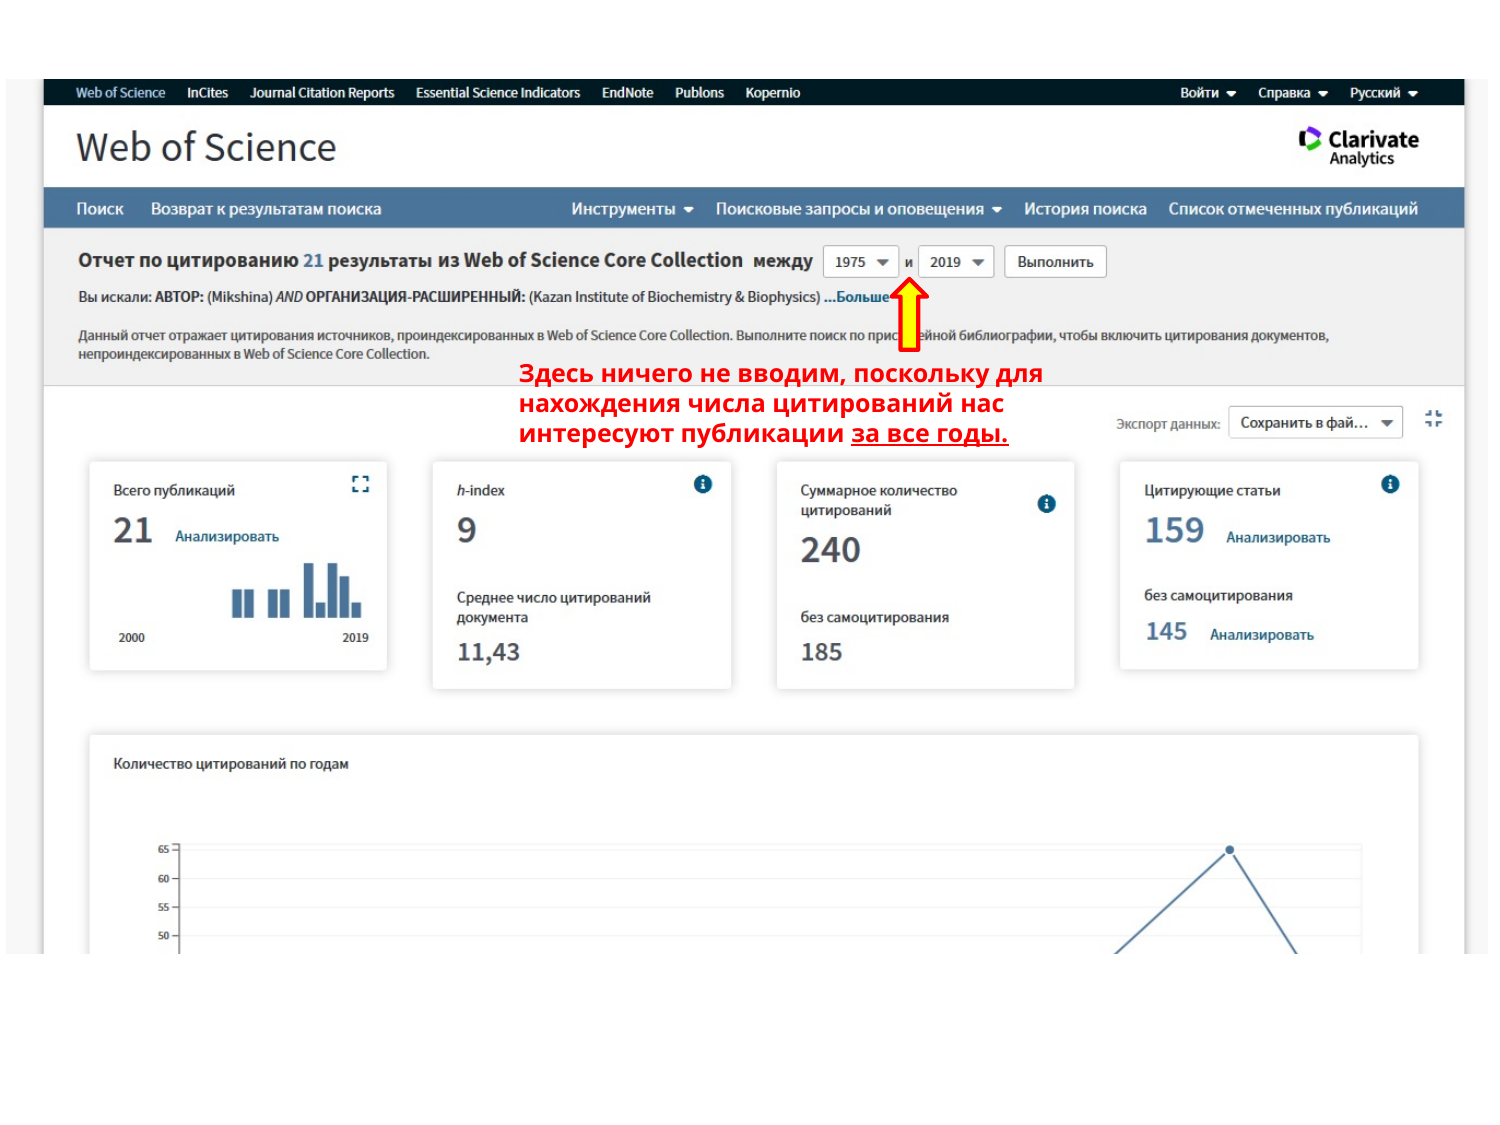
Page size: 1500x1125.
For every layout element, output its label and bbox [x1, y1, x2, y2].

picture [5, 79, 1489, 954]
